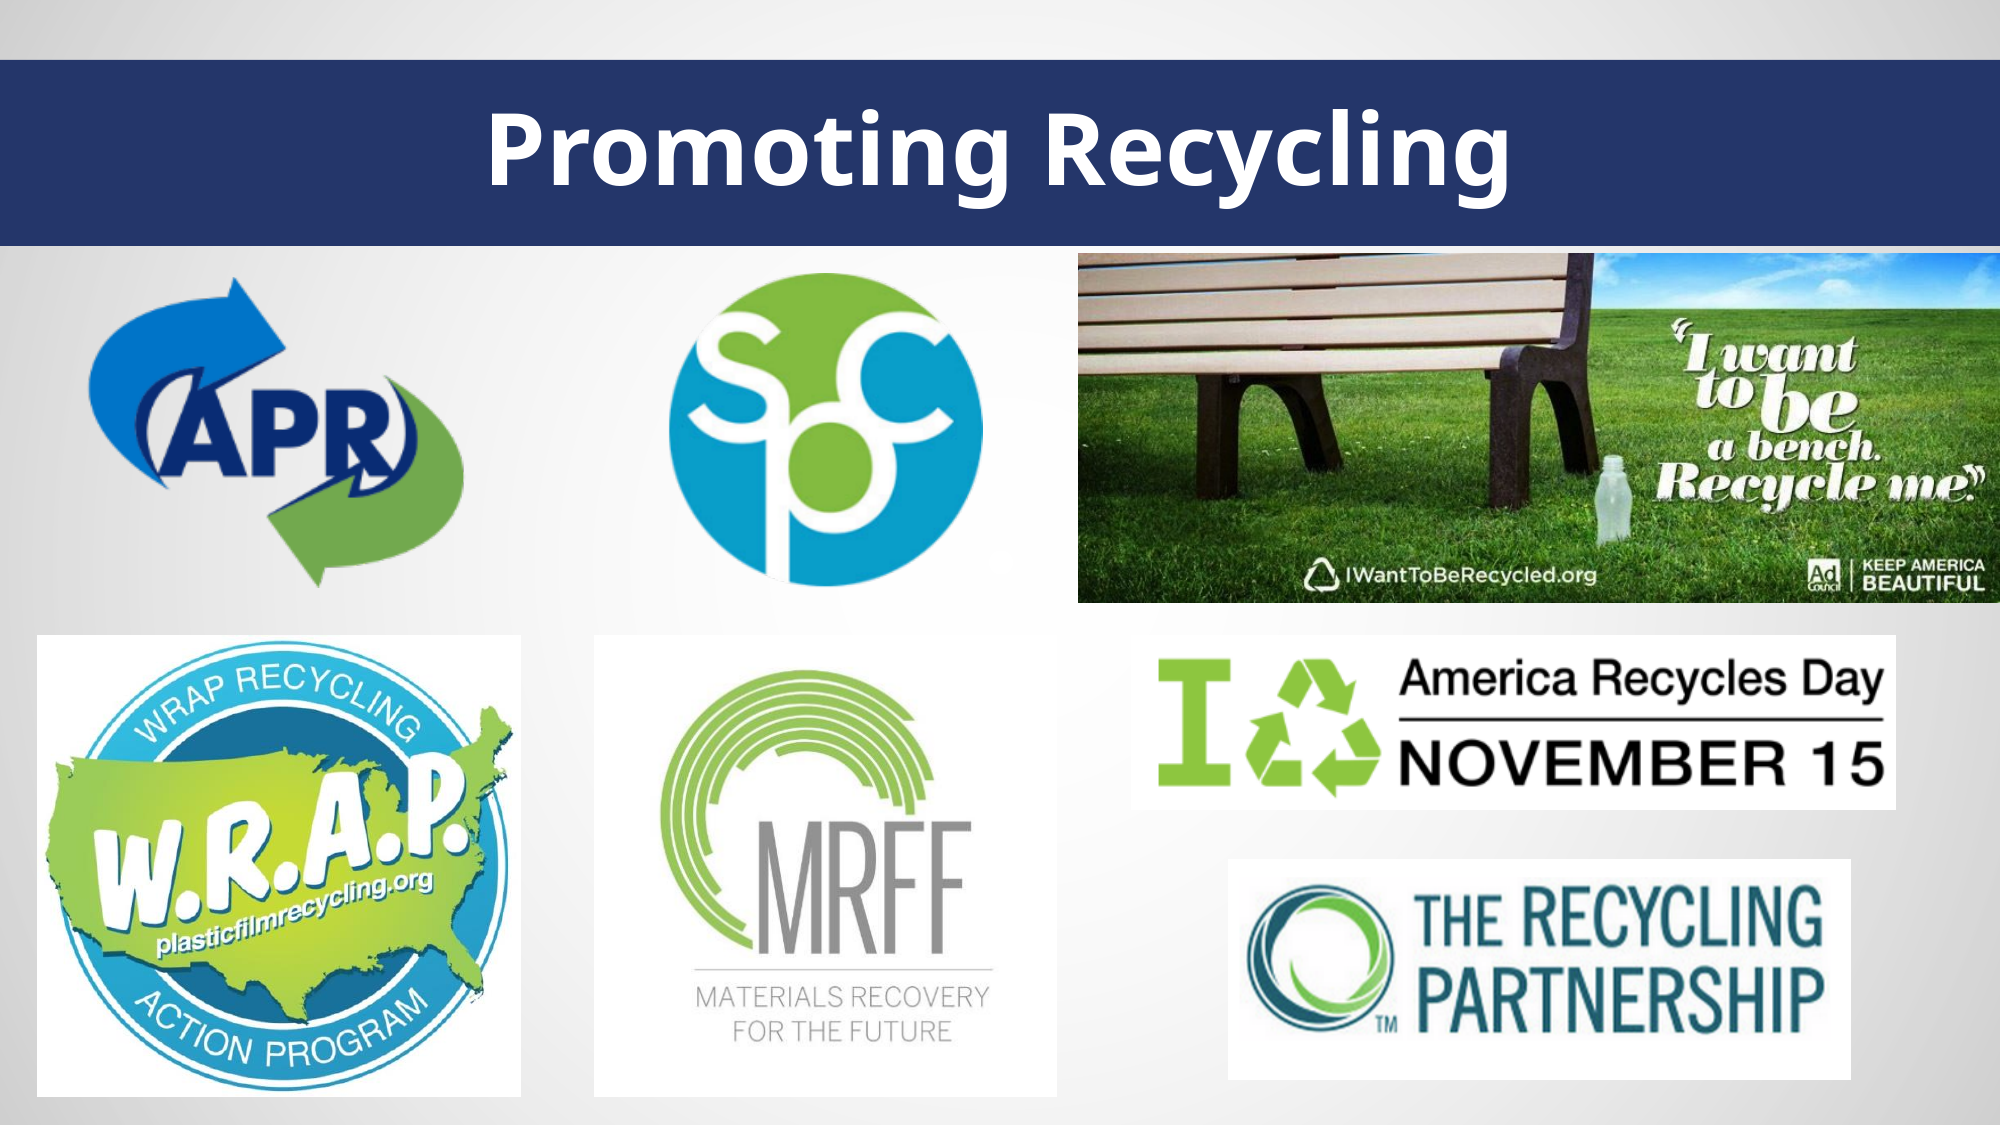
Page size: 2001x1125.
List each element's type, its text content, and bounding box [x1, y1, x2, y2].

picture [668, 273, 983, 588]
picture [1078, 253, 2000, 603]
title Promoting Recycling [137, 59, 1863, 246]
picture [74, 277, 484, 588]
picture [1131, 635, 1896, 810]
picture [37, 635, 521, 1097]
picture [1228, 859, 1851, 1080]
picture [594, 635, 1057, 1097]
